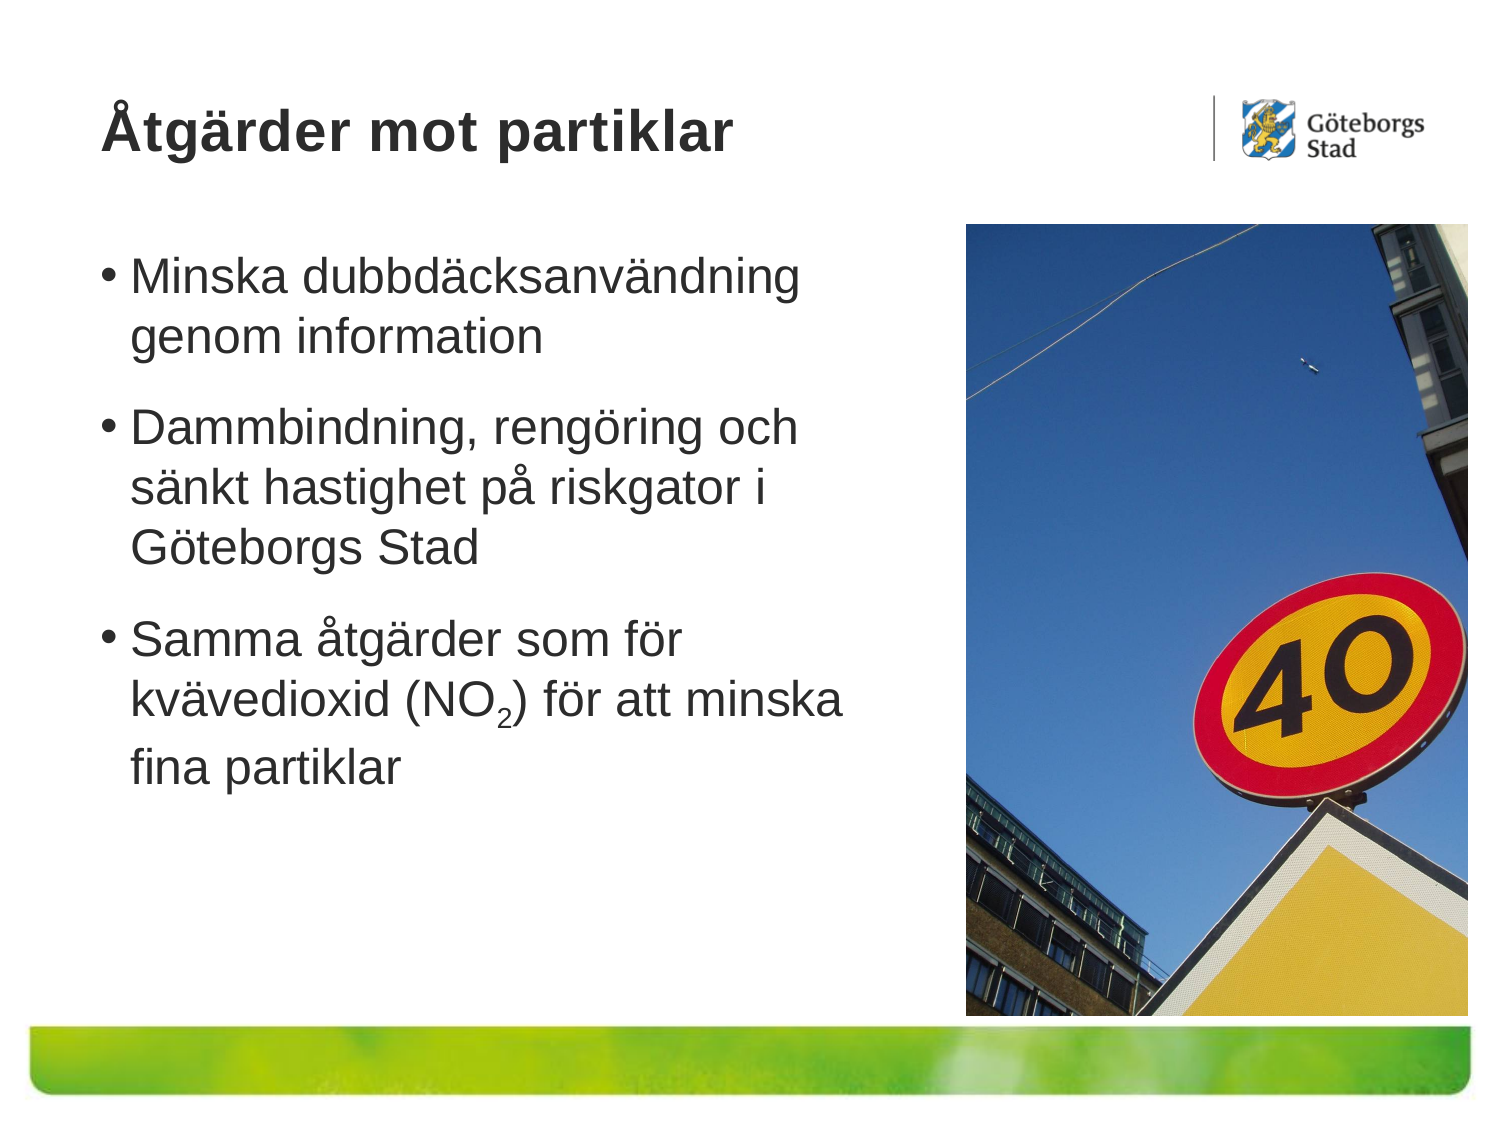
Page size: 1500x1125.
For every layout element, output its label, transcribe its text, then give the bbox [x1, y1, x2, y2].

picture [1213, 0, 1500, 161]
list Minska dubbdäcksanvändning genom information Dammbindning, rengöring och sänkt hastighet på riskgator i Göteborgs Stad Samma åtgärder som för kvävedioxid (NO2) för att minska fina partiklar [85, 236, 913, 1007]
picture [0, 224, 1500, 1125]
title Åtgärder mot partiklar [85, 78, 1192, 192]
